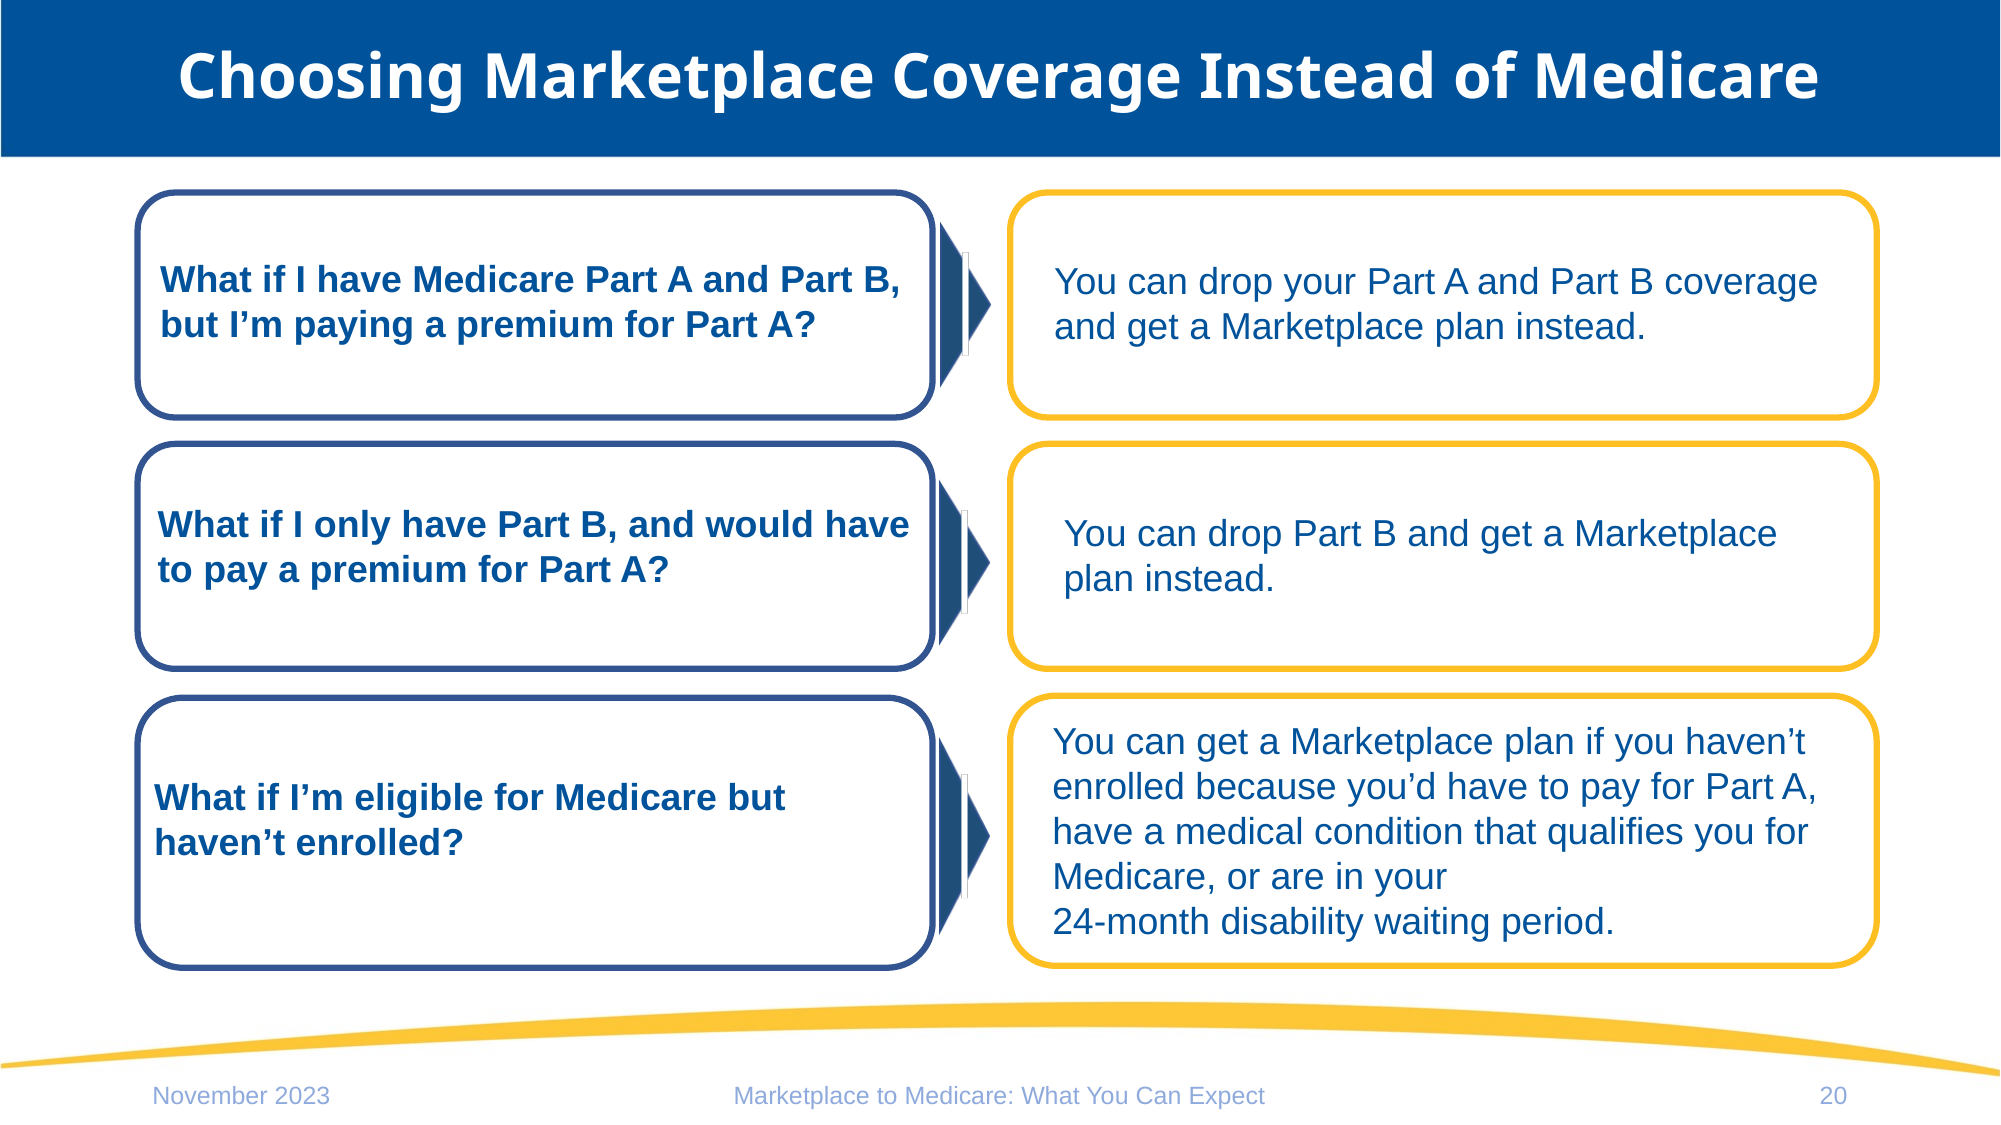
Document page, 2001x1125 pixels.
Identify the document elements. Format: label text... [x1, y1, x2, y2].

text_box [137, 192, 992, 418]
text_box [137, 443, 991, 669]
title Choosing Marketplace Coverage Instead of Medicare [0, 0, 2000, 158]
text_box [137, 697, 991, 968]
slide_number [137, 1065, 588, 1125]
picture [0, 0, 2001, 1125]
text_box [1009, 191, 1878, 419]
list You can drop your Part A and Part B coverage and get a Marketplace plan instead. [1039, 249, 1877, 388]
footer Marketplace to Medicare: What You Can Expect [662, 1065, 1338, 1125]
text_box [1009, 442, 1878, 670]
list You can drop Part B and get a Marketplace plan instead. [1048, 501, 1839, 621]
text_box [1009, 694, 1865, 964]
slide_number 20 [1412, 1065, 1863, 1125]
list You can get a Marketplace plan if you haven’t enrolled because you’d have to pay for Part A, have a medical condition that qualifies you for Medicare, or are in your 24-month disability waiting period. [1037, 709, 1877, 978]
